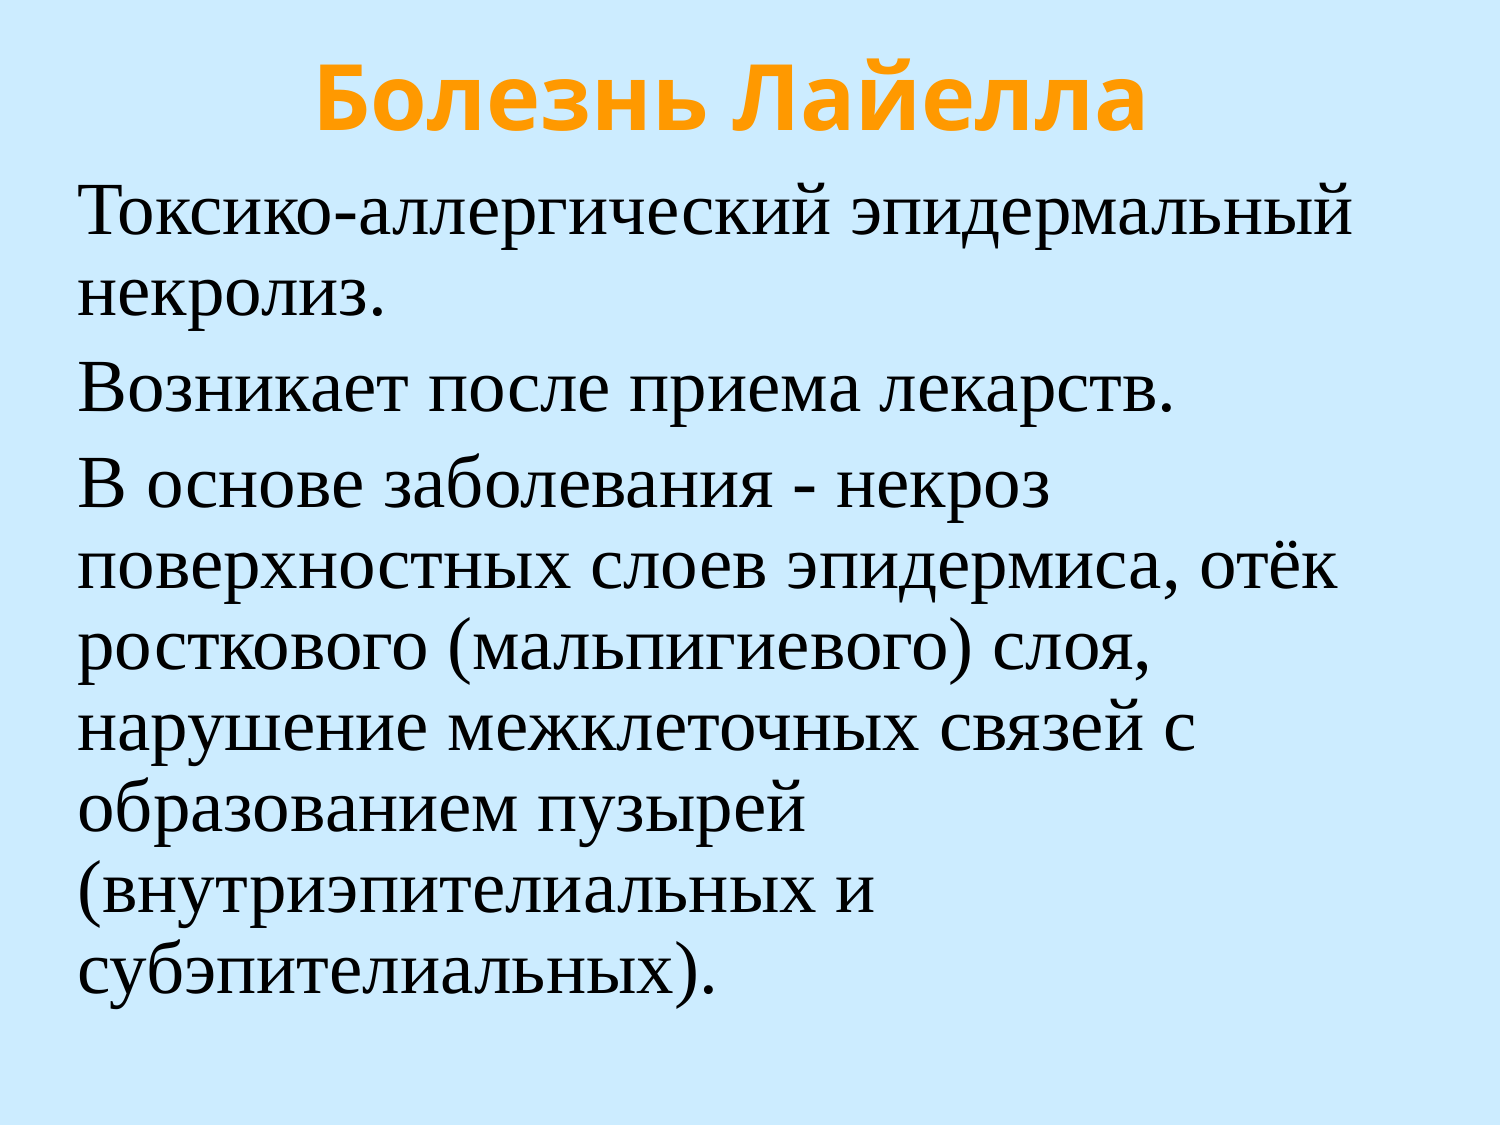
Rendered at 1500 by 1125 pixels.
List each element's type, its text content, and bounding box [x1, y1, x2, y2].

title Болезнь Лайелла [0, 37, 1463, 150]
list Токсико-аллергический эпидермальный некролиз. Возникает после приема лекарств. В основе заболевания - некроз поверхностных слоев эпидермиса, отёк росткового (мальпигиевого) слоя, нарушение межклеточных связей с образованием пузырей (внутриэпителиальных и субэпителиальных). [62, 162, 1450, 1063]
